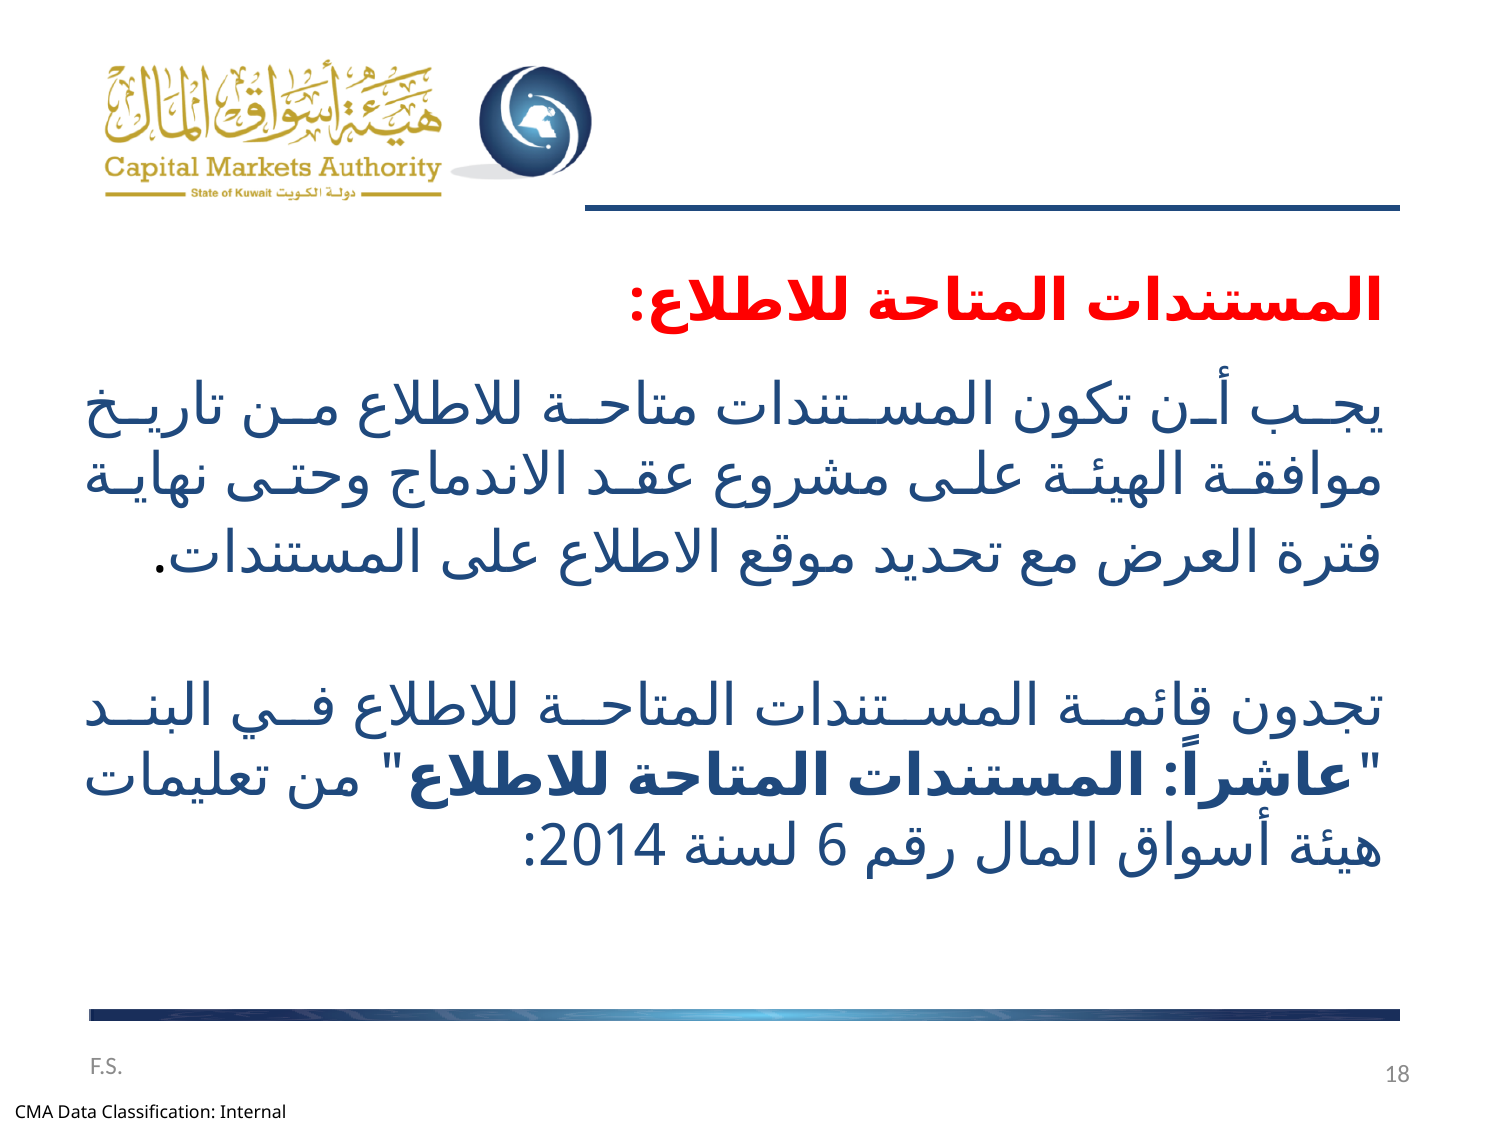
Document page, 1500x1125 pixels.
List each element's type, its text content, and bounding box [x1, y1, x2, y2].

picture [87, 54, 608, 205]
slide_number 18 [1074, 1042, 1425, 1103]
footer F.S. [0, 1035, 139, 1095]
list المستندات المتاحة للاطلاع: يجب أن تكون المستندات متاحة للاطلاع من تاريخ موافقة الهيئة على مشروع عقد الاندماج وحتى نهاية فترة العرض مع تحديد موقع الاطلاع على المستندات. تجدون قائمة المستندات المتاحة للاطلاع في البند "عاشراً: المستندات المتاحة للاطلاع" من تعليمات هيئة أسواق المال رقم 6 لسنة 2014: [68, 208, 1419, 998]
picture [87, 1009, 1401, 1021]
